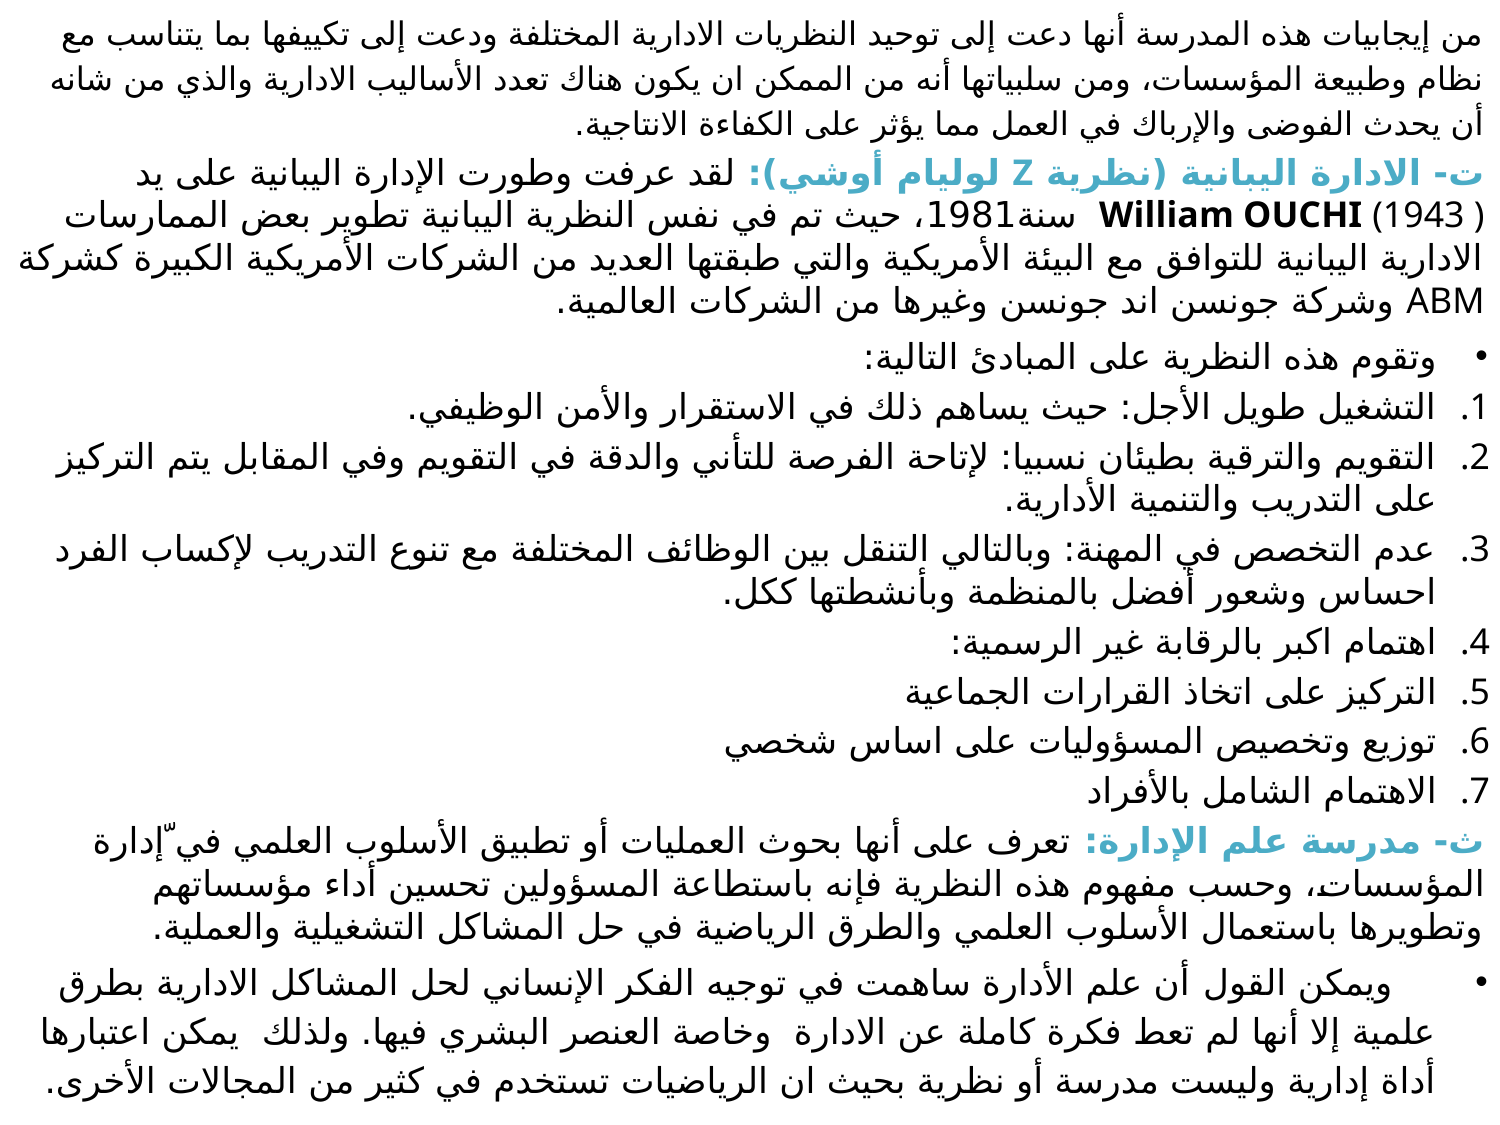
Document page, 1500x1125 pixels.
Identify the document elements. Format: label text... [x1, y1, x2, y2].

list من إيجابيات هذه المدرسة أنها دعت إلى توحيد النظريات الادارية المختلفة ودعت إلى تكييفها بما يتناسب مع نظام وطبيعة المؤسسات، ومن سلبياتها أنه من الممكن ان يكون هناك تعدد الأساليب الادارية والذي من شانه أن يحدث الفوضى والإرباك في العمل مما يؤثر على الكفاءة الانتاجية. ت- الادارة اليبانية (نظرية Z لوليام أوشي): لقد عرفت وطورت الإدارة اليبانية على يد William OUCHI (1943 ) سنة1981، حيث تم في نفس النظرية اليبانية تطوير بعض الممارسات الادارية اليبانية للتوافق مع البيئة الأمريكية والتي طبقتها العديد من الشركات الأمريكية الكبيرة كشركة ABM وشركة جونسن اند جونسن وغيرها من الشركات العالمية. وتقوم هذه النظرية على المبادئ التالية: التشغيل طويل الأجل: حيث يساهم ذلك في الاستقرار والأمن الوظيفي. التقويم والترقية بطيئان نسبيا: لإتاحة الفرصة للتأني والدقة في التقويم وفي المقابل يتم التركيز على التدريب والتنمية الأدارية. عدم التخصص في المهنة: وبالتالي التنقل بين الوظائف المختلفة مع تنوع التدريب لإكساب الفرد احساس وشعور أفضل بالمنظمة وبأنشطتها ككل. اهتمام اكبر بالرقابة غير الرسمية: التركيز على اتخاذ القرارات الجماعية توزيع وتخصيص المسؤوليات على اساس شخصي الاهتمام الشامل بالأفراد ث- مدرسة علم الإدارة: تعرف على أنها بحوث العمليات أو تطبيق الأسلوب العلمي في ّإدارة المؤسسات، وحسب مفهوم هذه النظرية فإنه باستطاعة المسؤولين تحسين أداء مؤسساتهم وتطويرها باستعمال الأسلوب العلمي والطرق الرياضية في حل المشاكل التشغيلية والعملية. ويمكن القول أن علم الأدارة ساهمت في توجيه الفكر الإنساني لحل المشاكل الادارية بطرق علمية إلا أنها لم تعط فكرة كاملة عن الادارة وخاصة العنصر البشري فيها. ولذلك يمكن اعتبارها أداة إدارية وليست مدرسة أو نظرية بحيث ان الرياضيات تستخدم في كثير من المجالات الأخرى. [0, 0, 1500, 1125]
